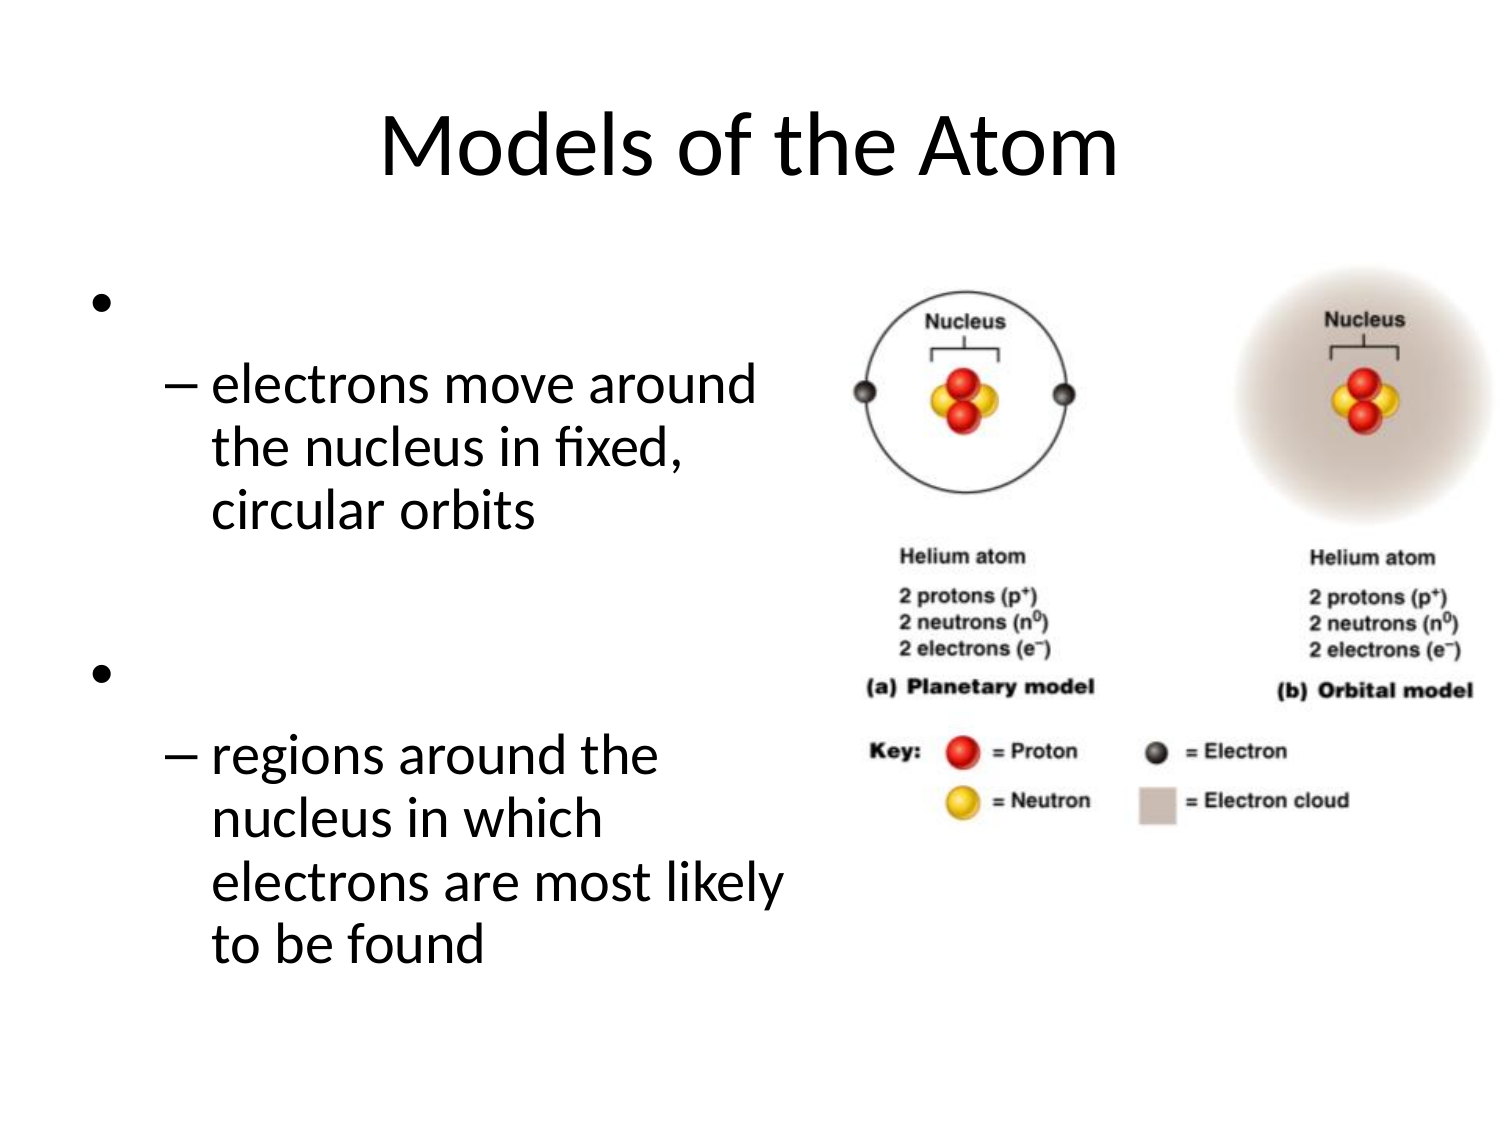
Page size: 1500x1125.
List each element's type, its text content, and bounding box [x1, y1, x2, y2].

picture [849, 262, 1500, 835]
title Models of the Atom [75, 45, 1425, 233]
list electrons move around the nucleus in fixed, circular orbits regions around the nucleus in which electrons are most likely to be found [75, 262, 817, 1050]
